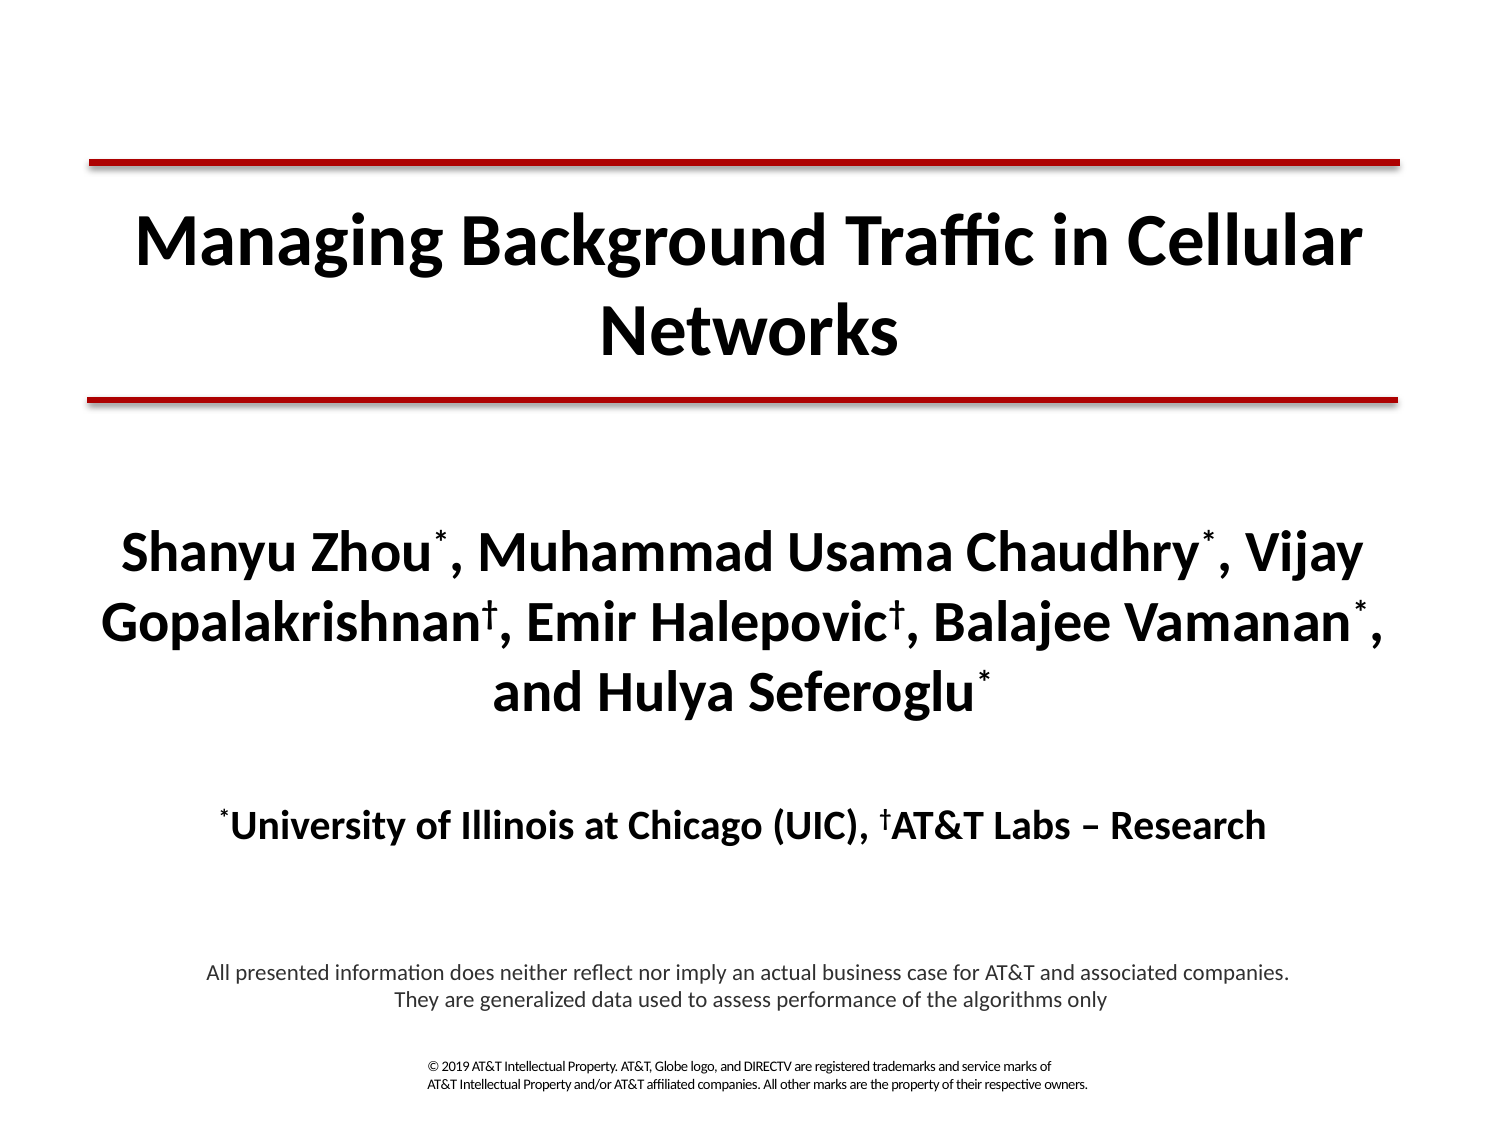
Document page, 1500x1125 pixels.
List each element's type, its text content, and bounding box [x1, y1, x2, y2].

title Managing Background Traffic in Cellular Networks [37, 208, 1463, 450]
subtitle Shanyu Zhou*, Muhammad Usama Chaudhry*, Vijay Gopalakrishnan†, Emir Halepovic†, Balajee Vamanan*, and Hulya Seferoglu* *University of Illinois at Chicago (UIC), †AT&T Labs – Research [55, 506, 1431, 963]
text_box All presented information does neither reflect nor imply an actual business case for AT&T and associated companies. They are generalized data used to assess performance of the algorithms only [191, 949, 1312, 1020]
text_box © 2019 AT&T Intellectual Property. AT&T, Globe logo, and DIRECTV are registered trademarks and service marks of AT&T Intellectual Property and/or AT&T affiliated companies. All other marks are the property of their respective owners. [412, 1049, 1163, 1100]
